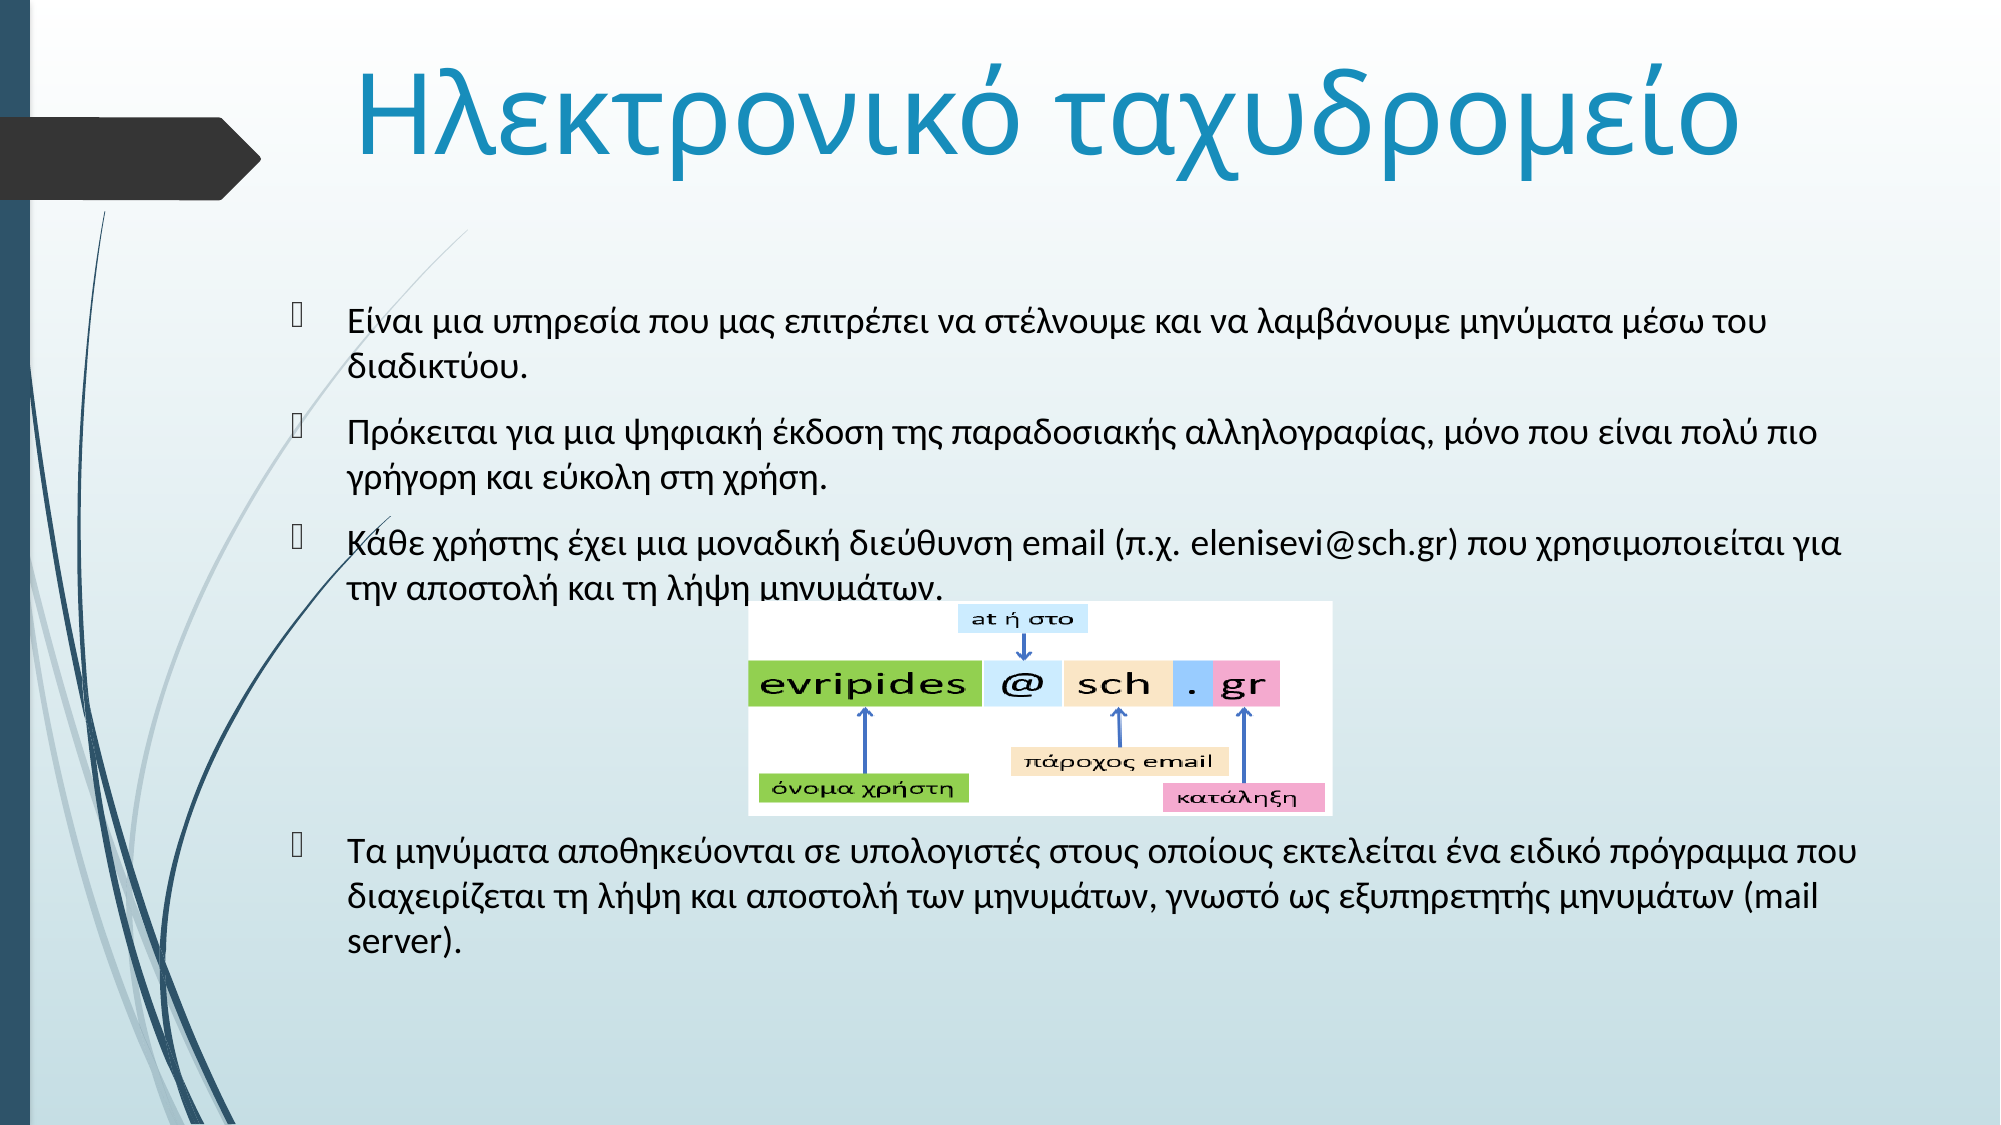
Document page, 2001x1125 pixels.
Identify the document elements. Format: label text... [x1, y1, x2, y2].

title Ηλεκτρονικό ταχυδρομείο [337, 34, 1800, 245]
list Eίναι μια υπηρεσία που μας επιτρέπει να στέλνουμε και να λαμβάνουμε μηνύματα μέσω του διαδικτύου. Πρόκειται για μια ψηφιακή έκδοση της παραδοσιακής αλληλογραφίας, μόνο που είναι πολύ πιο γρήγορη και εύκολη στη χρήση. Κάθε χρήστης έχει μια μοναδική διεύθυνση email (π.χ. elenisevi@sch.gr) που χρησιμοποιείται για την αποστολή και τη λήψη μηνυμάτων. Τα μηνύματα αποθηκεύονται σε υπολογιστές στους οποίους εκτελείται ένα ειδικό πρόγραμμα που διαχειρίζεται τη λήψη και αποστολή των μηνυμάτων, γνωστό ως εξυπηρετητής μηνυμάτων (mail server). [275, 288, 1888, 1099]
picture [748, 601, 1333, 816]
